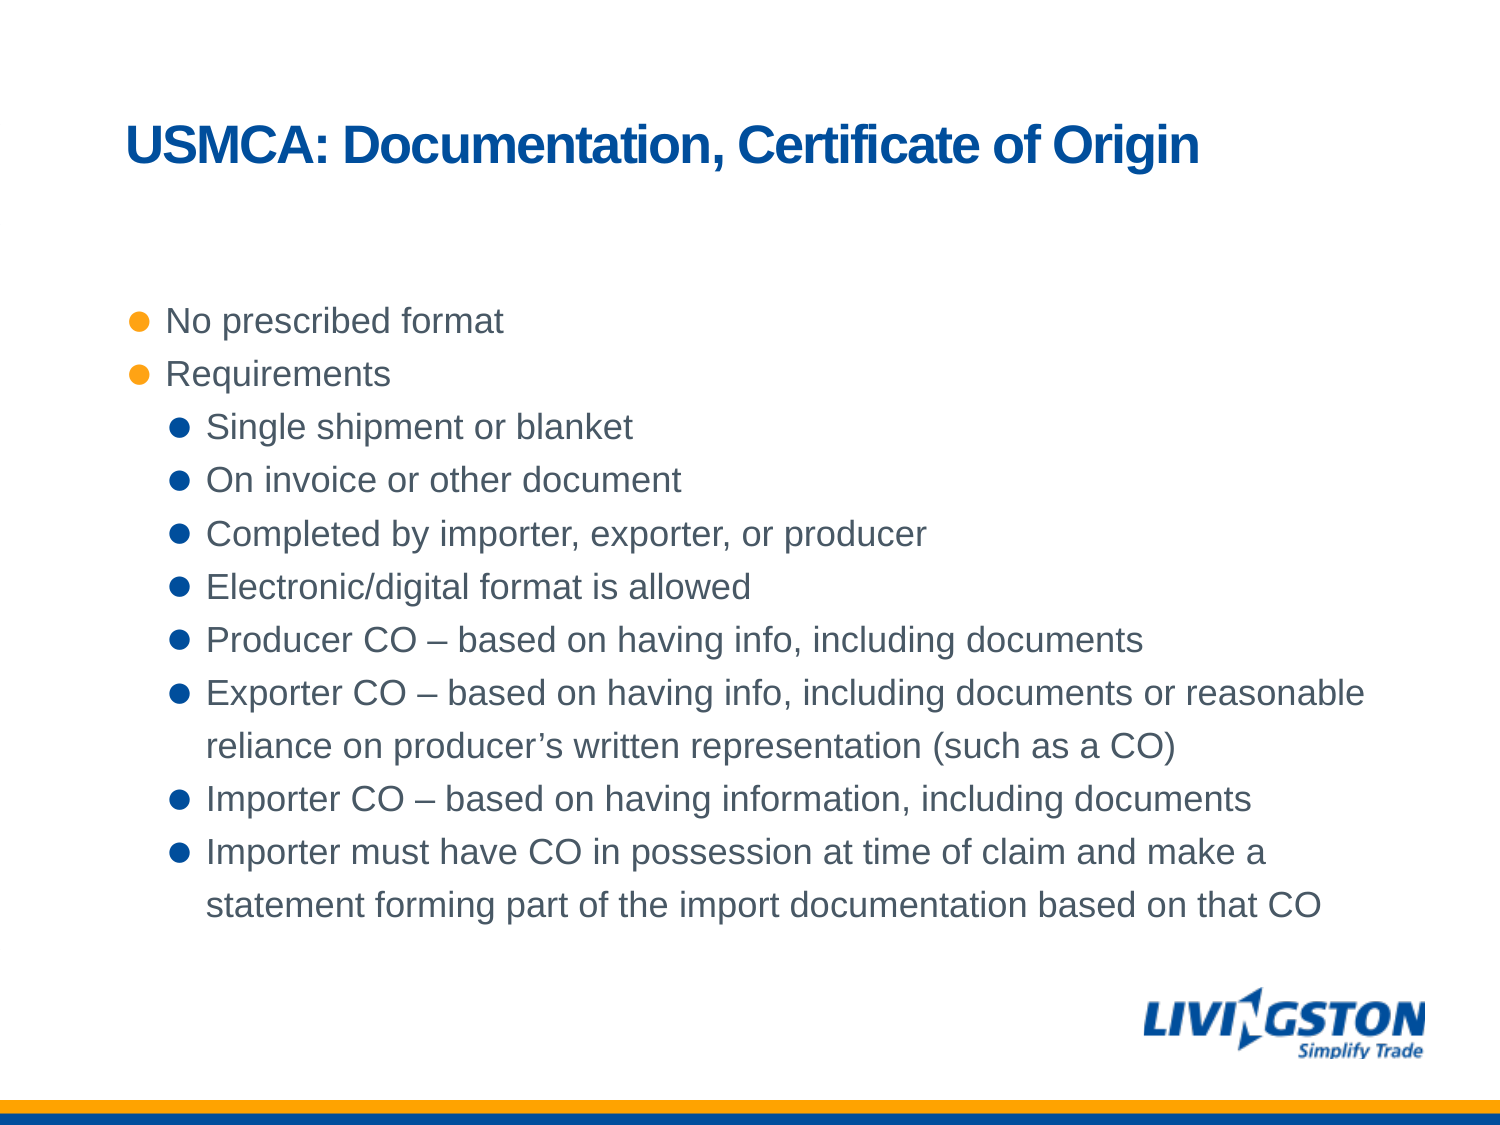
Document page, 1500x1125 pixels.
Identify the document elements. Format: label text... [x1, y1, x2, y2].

title USMCA: Documentation, Certificate of Origin [125, 112, 1375, 250]
list No prescribed format Requirements Single shipment or blanket On invoice or other document Completed by importer, exporter, or producer Electronic/digital format is allowed Producer CO – based on having info, including documents Exporter CO – based on having info, including documents or reasonable reliance on producer’s written representation (such as a CO) Importer CO – based on having information, including documents Importer must have CO in possession at time of claim and make a statement forming part of the import documentation based on that CO [125, 287, 1375, 950]
